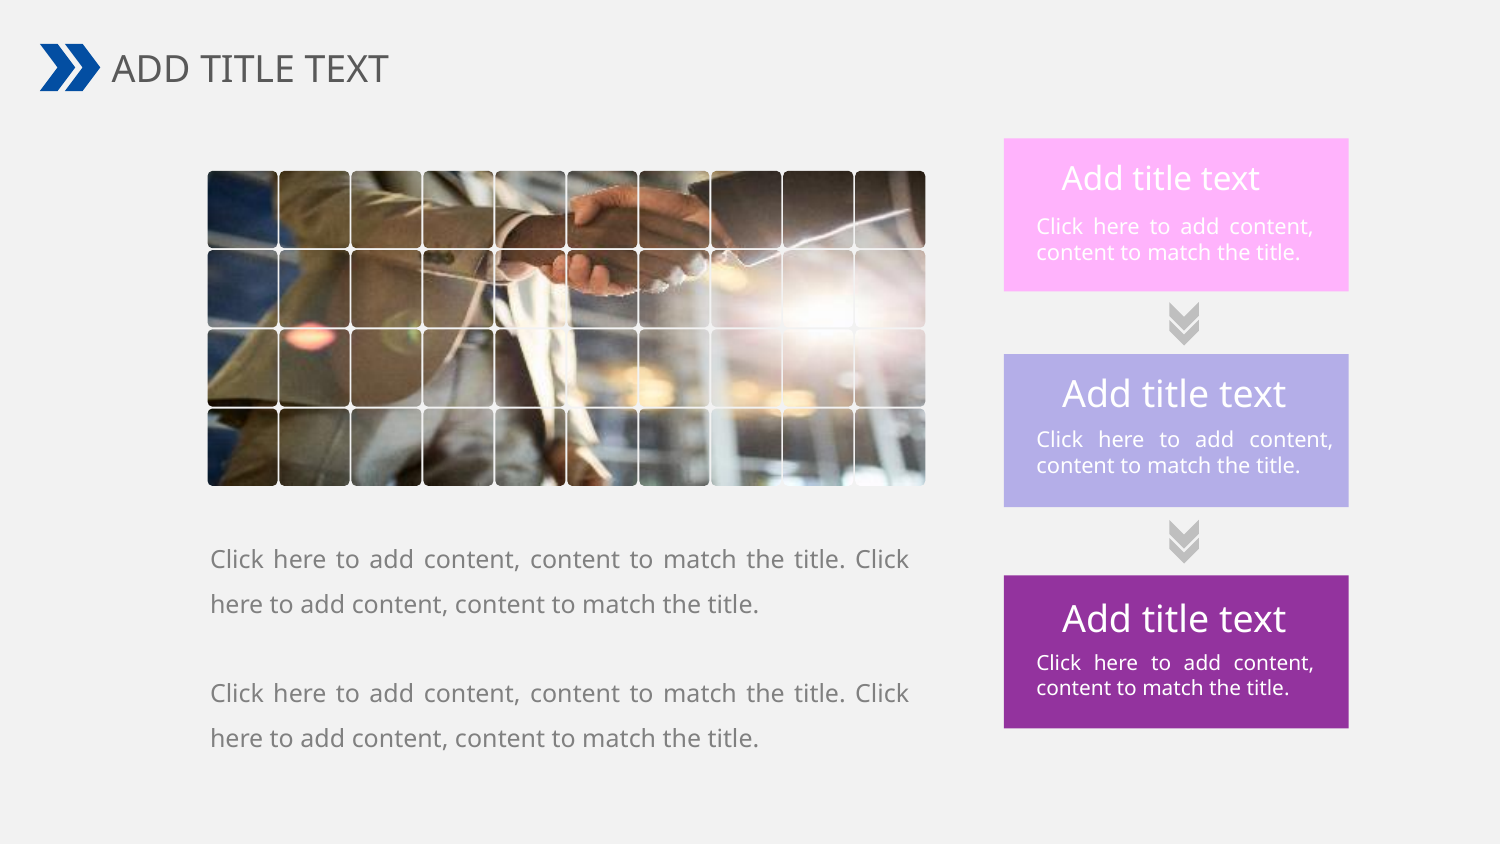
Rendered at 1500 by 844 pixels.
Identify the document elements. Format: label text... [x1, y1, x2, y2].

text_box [1003, 353, 1349, 508]
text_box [1160, 301, 1208, 333]
text_box Click here to add content, content to match the title. Click here to add content, content to match the title. Click here to add content, content to match the title. Click here to add content, content to match the title. [194, 520, 926, 761]
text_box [1003, 575, 1349, 729]
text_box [1003, 138, 1349, 292]
text_box [205, 168, 928, 488]
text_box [1160, 519, 1208, 551]
